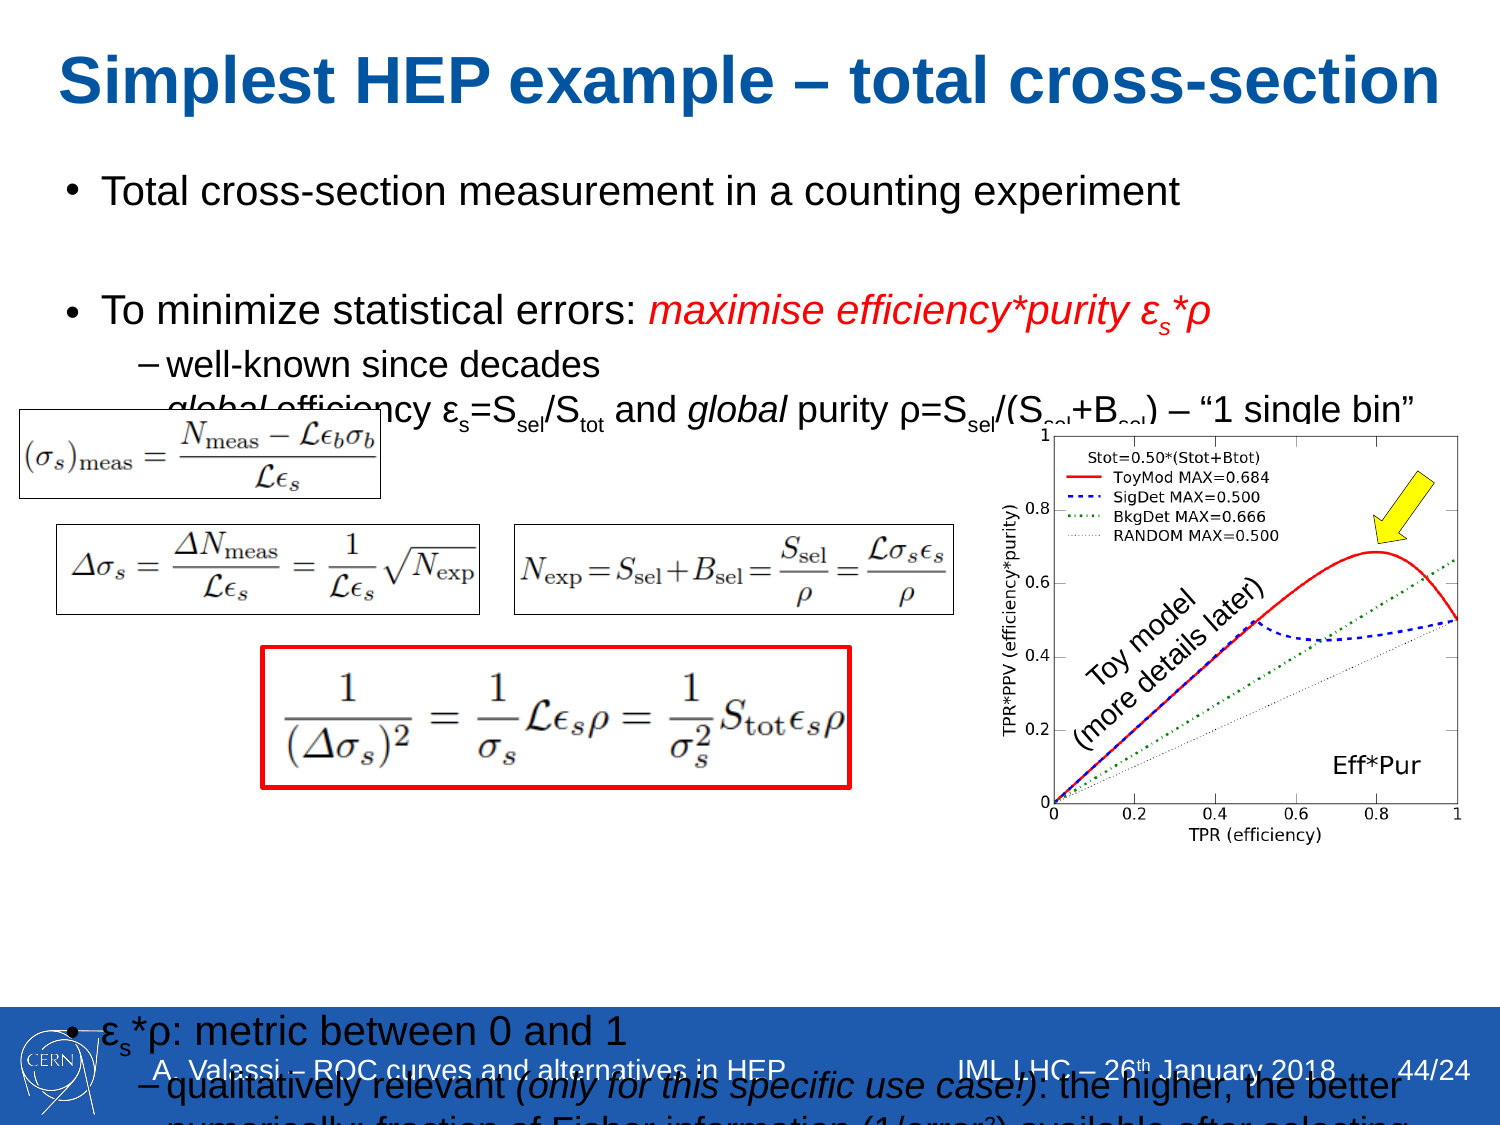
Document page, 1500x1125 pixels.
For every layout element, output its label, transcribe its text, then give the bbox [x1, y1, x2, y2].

picture [514, 523, 954, 616]
picture [264, 649, 848, 786]
picture [19, 409, 381, 499]
list Total cross-section measurement in a counting experiment To minimize statistical errors: maximise efficiency*purity εs*ρ well-known since decades global efficiency εs=Ssel/Stot and global purity ρ=Ssel/(Ssel+Bsel) – “1 single bin” εs*ρ: metric between 0 and 1 qualitatively relevant (only for this specific use case!): the higher, the better numerically: fraction of Fisher information (1/error2) available after selecting [29, 148, 1483, 411]
picture [20, 1030, 106, 1116]
title Simplest HEP example – total cross-section [29, 32, 1472, 122]
picture [56, 523, 480, 616]
picture [1000, 424, 1465, 847]
